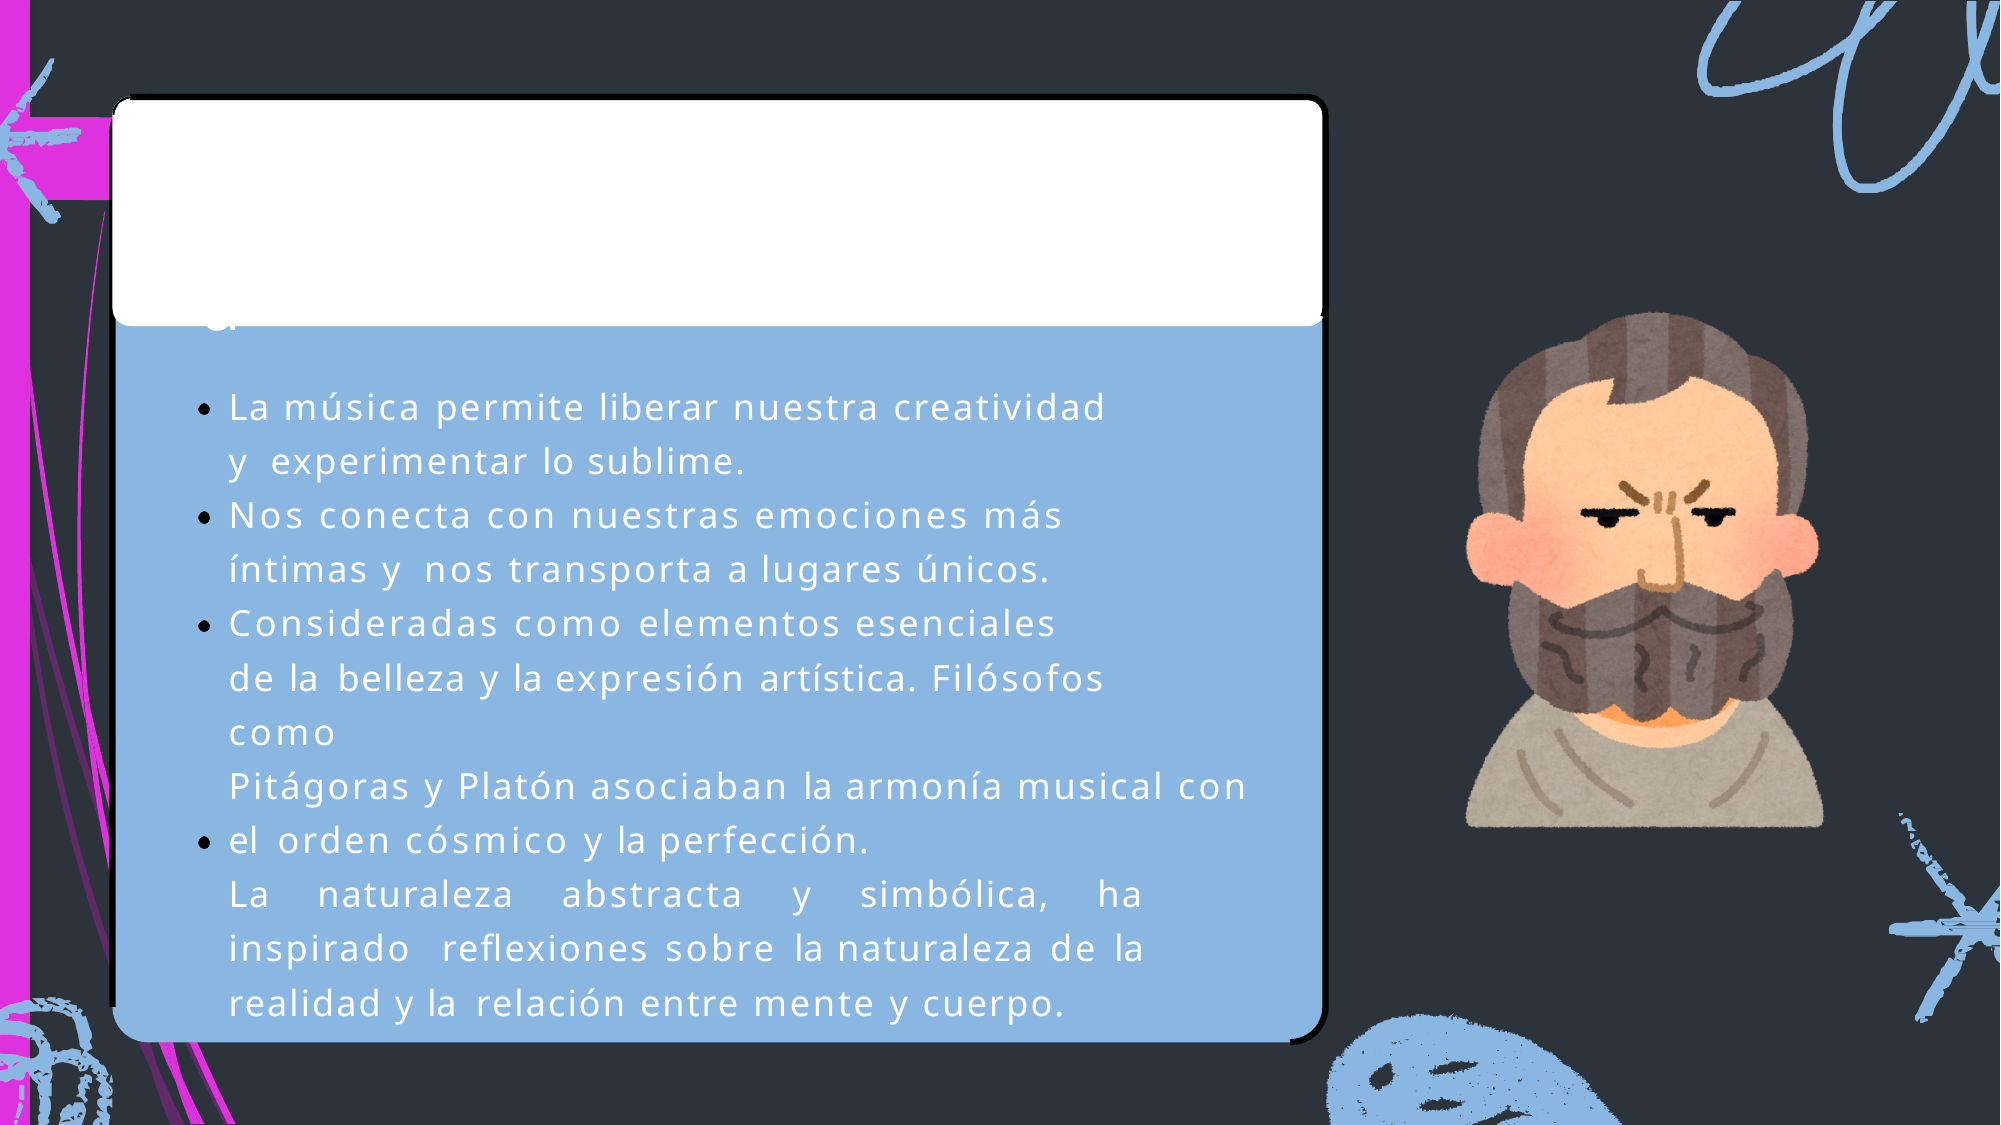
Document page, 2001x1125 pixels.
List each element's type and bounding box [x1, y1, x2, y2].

picture [1464, 309, 1826, 829]
picture [0, 996, 113, 1125]
text_box [110, 94, 1328, 1045]
picture [198, 836, 211, 849]
text_box [1326, 1013, 1624, 1125]
text_box [0, 58, 82, 224]
text_box [1900, 818, 1917, 831]
text_box [1888, 839, 2000, 1023]
picture [198, 403, 211, 416]
picture [1696, 0, 2000, 194]
picture [198, 511, 211, 524]
picture [198, 619, 211, 632]
